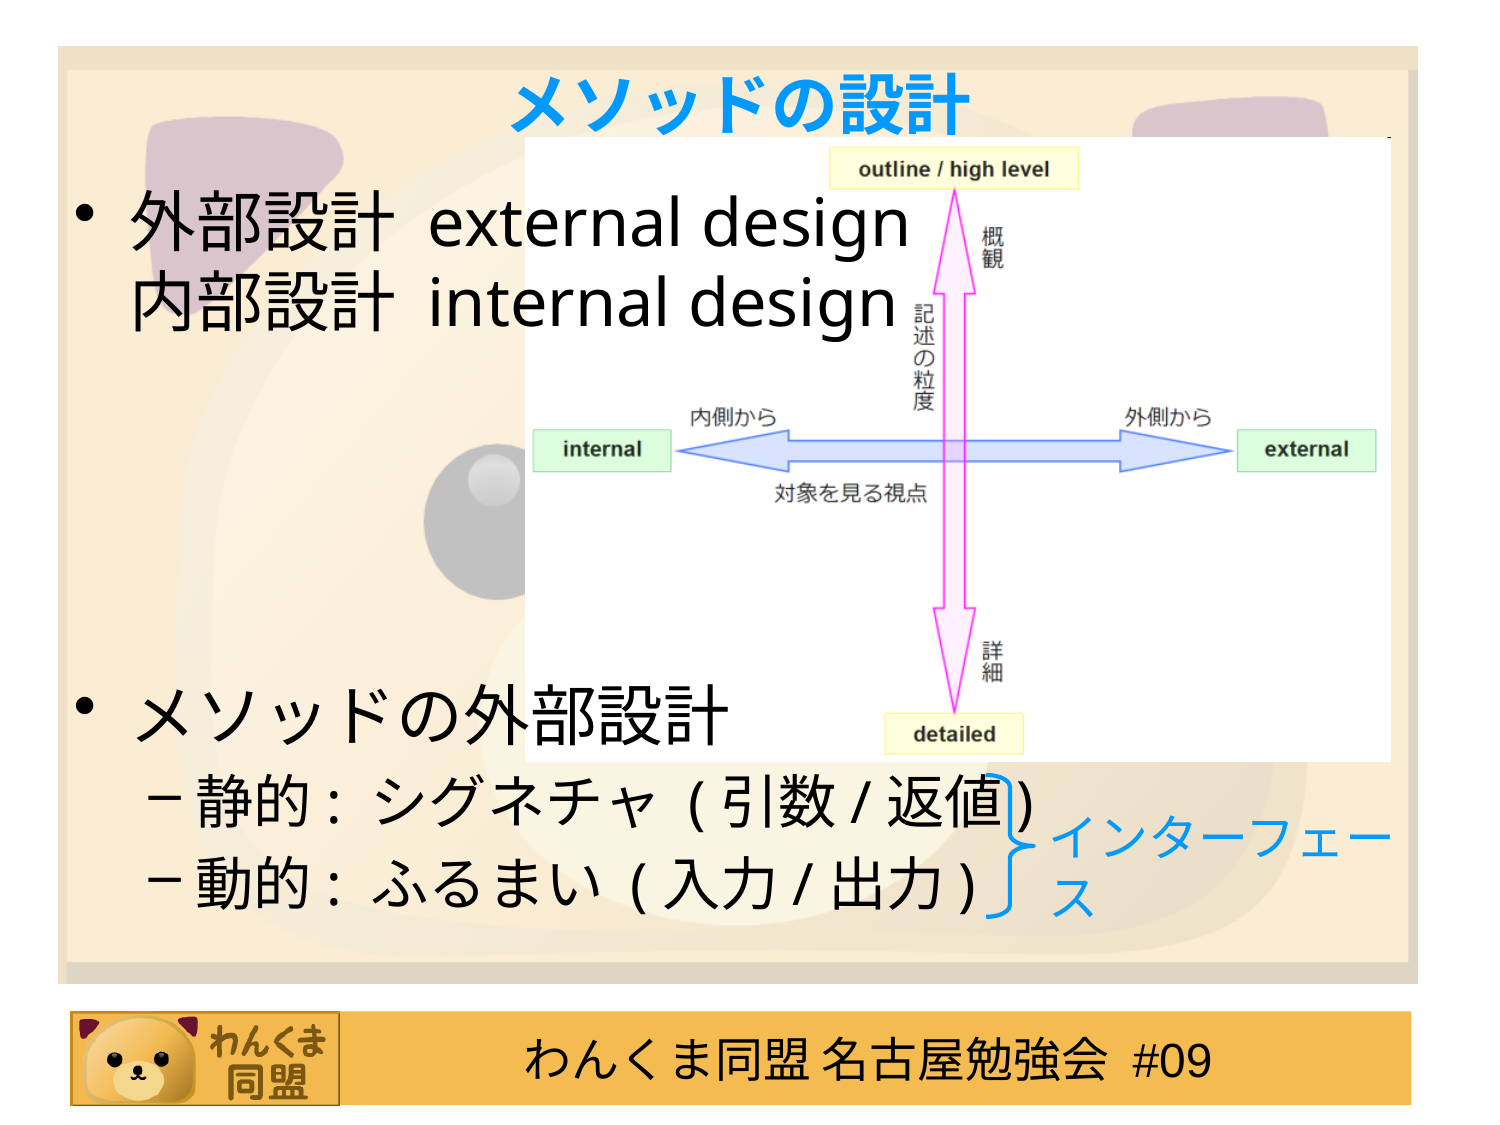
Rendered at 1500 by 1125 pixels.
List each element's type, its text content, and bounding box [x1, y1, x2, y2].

picture [70, 1011, 340, 1106]
text_box インターフェース [1033, 798, 1436, 934]
picture [58, 136, 1418, 763]
text_box [986, 774, 1033, 917]
title メソッドの設計 [58, 44, 1419, 162]
list 外部設計 external design 内部設計 internal design メソッドの外部設計 静的: シグネチャ (引数/返値) 動的: ふるまい (入力/出力) [58, 172, 1419, 985]
